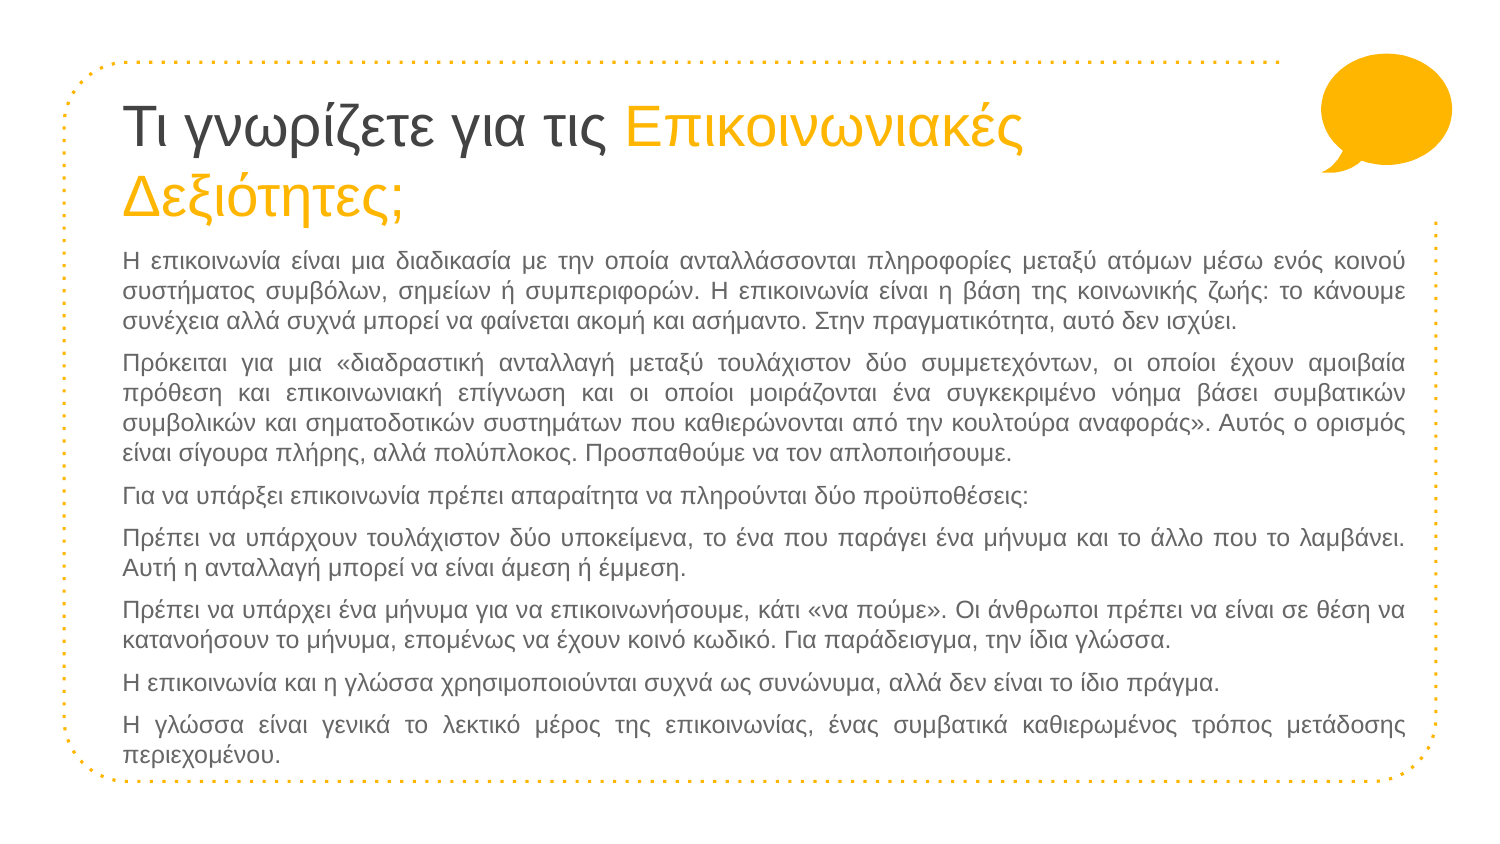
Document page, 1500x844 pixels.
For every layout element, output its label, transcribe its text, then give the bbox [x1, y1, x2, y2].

list Η επικοινωνία είναι μια διαδικασία με την οποία ανταλλάσσονται πληροφορίες μεταξύ ατόμων μέσω ενός κοινού συστήματος συμβόλων, σημείων ή συμπεριφορών. Η επικοινωνία είναι η βάση της κοινωνικής ζωής: το κάνουμε συνέχεια αλλά συχνά μπορεί να φαίνεται ακομή και ασήμαντο. Στην πραγματικότητα, αυτό δεν ισχύει. Πρόκειται για μια «διαδραστική ανταλλαγή μεταξύ τουλάχιστον δύο συμμετεχόντων, οι οποίοι έχουν αμοιβαία πρόθεση και επικοινωνιακή επίγνωση και οι οποίοι μοιράζονται ένα συγκεκριμένο νόημα βάσει συμβατικών συμβολικών και σηματοδοτικών συστημάτων που καθιερώνονται από την κουλτούρα αναφοράς». Αυτός ο ορισμός είναι σίγουρα πλήρης, αλλά πολύπλοκος. Προσπαθούμε να τον απλοποιήσουμε. Για να υπάρξει επικοινωνία πρέπει απαραίτητα να πληρούνται δύο προϋποθέσεις: Πρέπει να υπάρχουν τουλάχιστον δύο υποκείμενα, το ένα που παράγει ένα μήνυμα και το άλλο που το λαμβάνει. Αυτή η ανταλλαγή μπορεί να είναι άμεση ή έμμεση. Πρέπει να υπάρχει ένα μήνυμα για να επικοινωνήσουμε, κάτι «να πούμε». Οι άνθρωποι πρέπει να είναι σε θέση να κατανοήσουν το μήνυμα, επομένως να έχουν κοινό κωδικό. Για παράδεισγμα, την ίδια γλώσσα. Η επικοινωνία και η γλώσσα χρησιμοποιούνται συχνά ως συνώνυμα, αλλά δεν είναι το ίδιο πράγμα. Η γλώσσα είναι γενικά το λεκτικό μέρος της επικοινωνίας, ένας συμβατικά καθιερωμένος τρόπος μετάδοσης περιεχομένου. [88, 229, 1424, 799]
text_box [1321, 53, 1453, 173]
title Τι γνωρίζετε για τις Επικοινωνιακές Δεξιότητες; [107, 73, 1208, 229]
